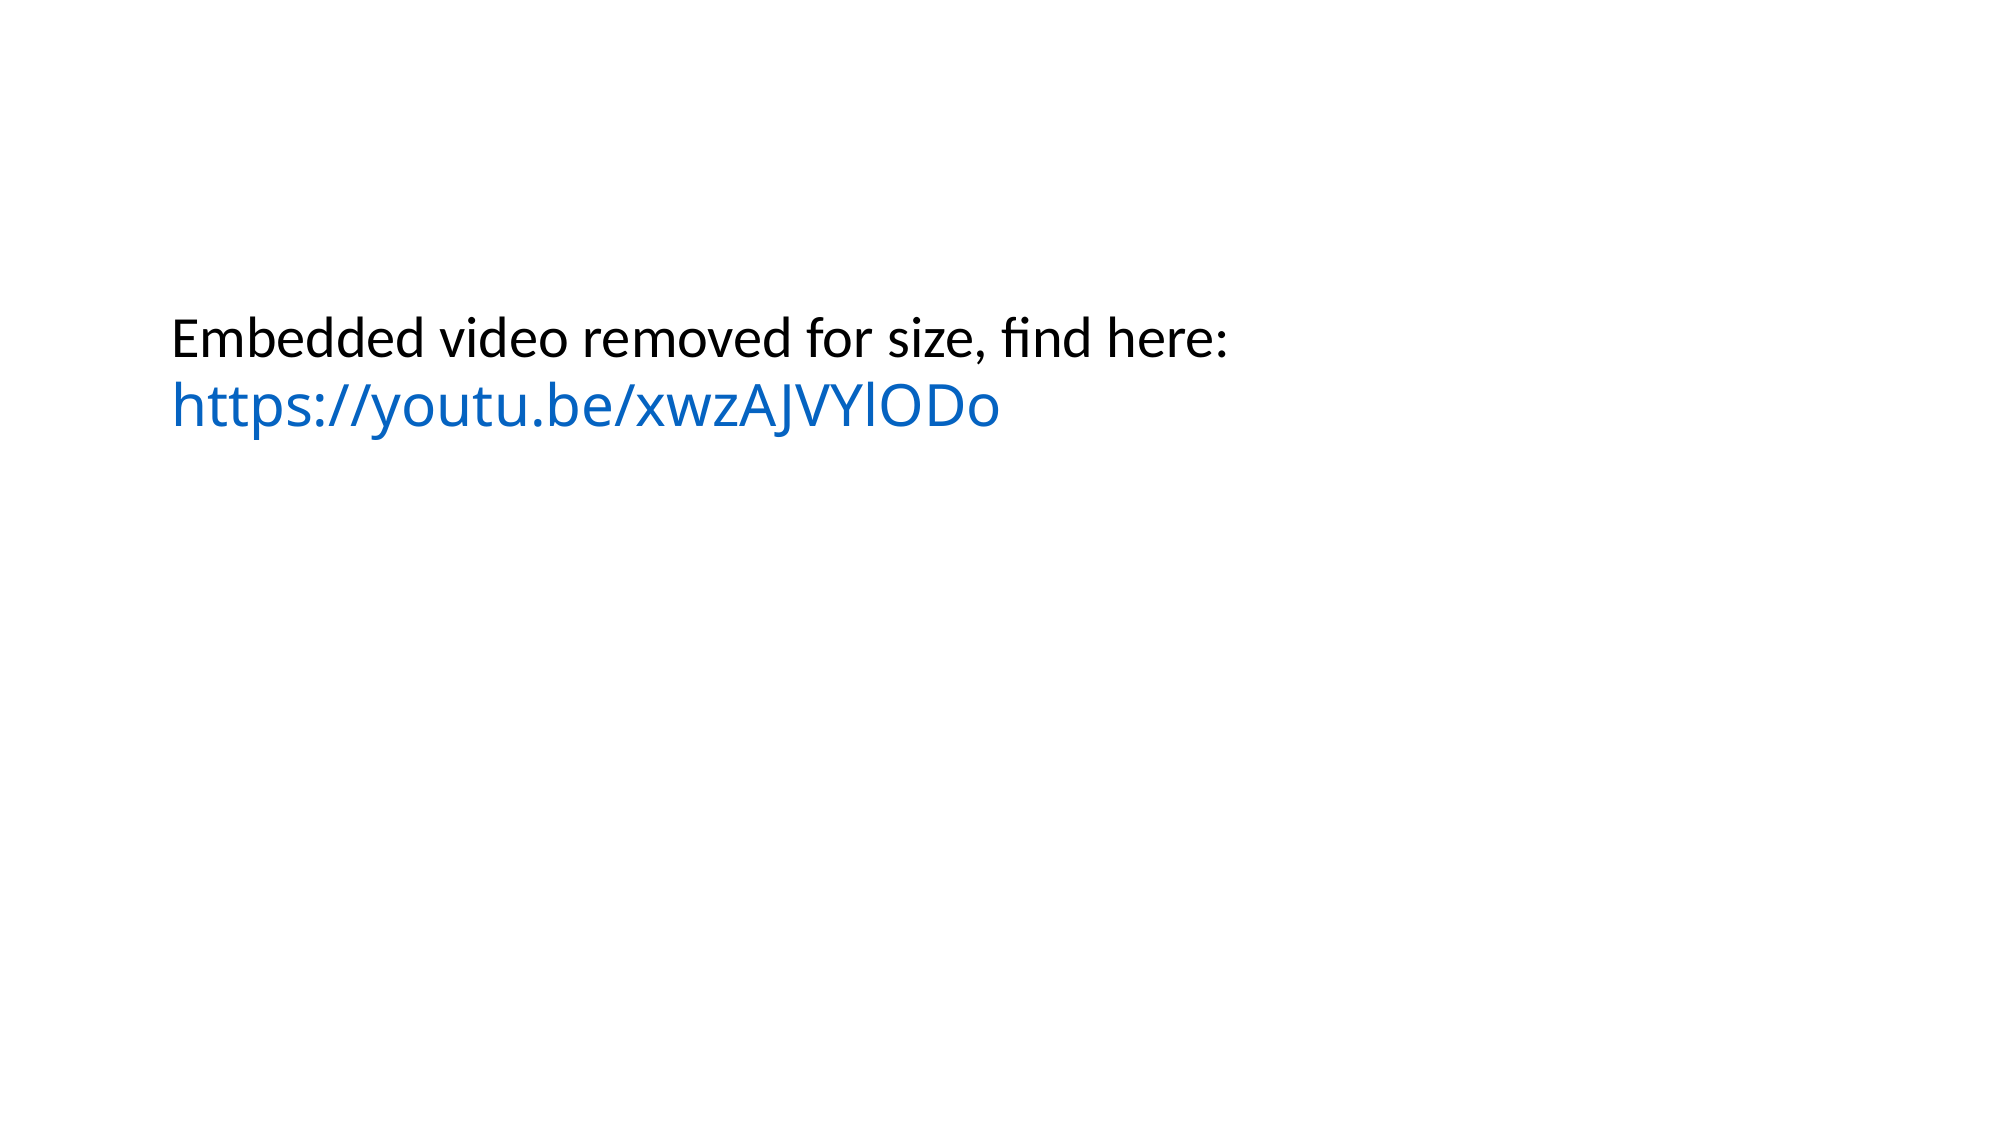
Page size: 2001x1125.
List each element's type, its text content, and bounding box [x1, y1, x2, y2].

list Embedded video removed for size, find here: https://youtu.be/xwzAJVYlODo [137, 299, 1863, 1014]
